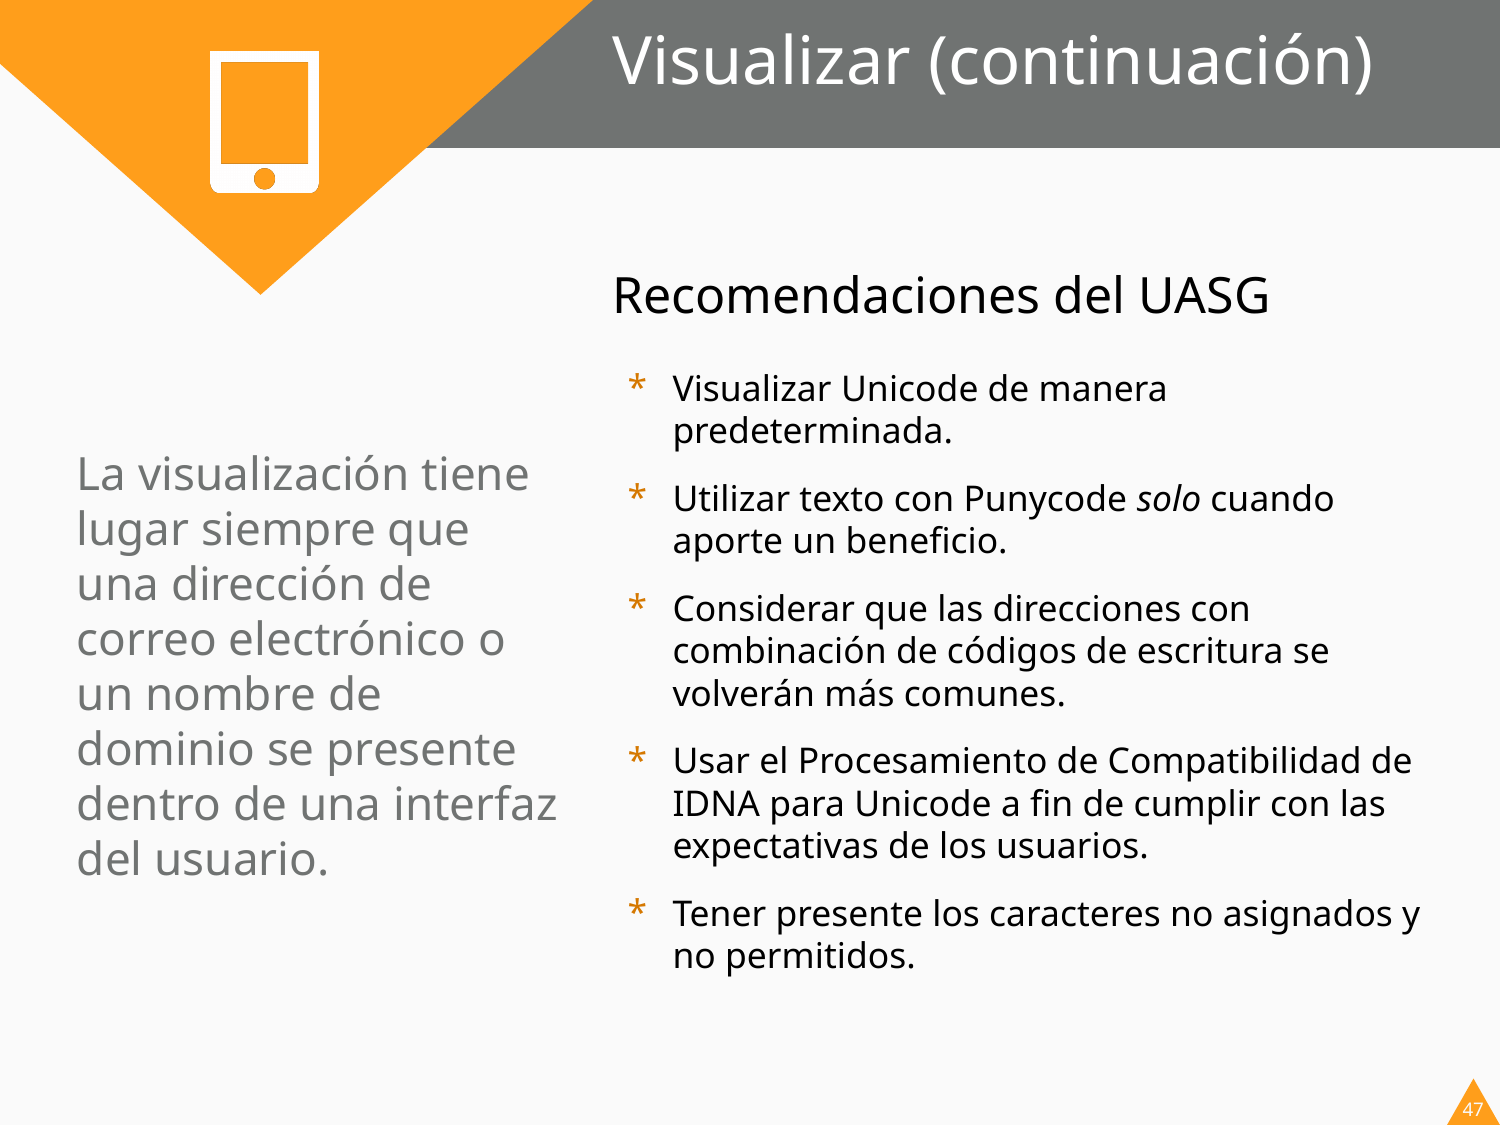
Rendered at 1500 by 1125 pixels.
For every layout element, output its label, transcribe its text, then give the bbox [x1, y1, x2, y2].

text_box Recomendaciones del UASG Visualizar Unicode de manera predeterminada. Utilizar texto con Punycode solo cuando aporte un beneficio. Considerar que las direcciones con combinación de códigos de escritura se volverán más comunes. Usar el Procesamiento de Compatibilidad de IDNA para Unicode a fin de cumplir con las expectativas de los usuarios. Tener presente los caracteres no asignados y no permitidos. [597, 256, 1464, 984]
picture [209, 51, 319, 193]
text_box La visualización tiene lugar siempre que una dirección de correo electrónico o un nombre de dominio se presente dentro de una interfaz del usuario. [61, 437, 573, 893]
title Visualizar (continuación) [597, 10, 1404, 140]
